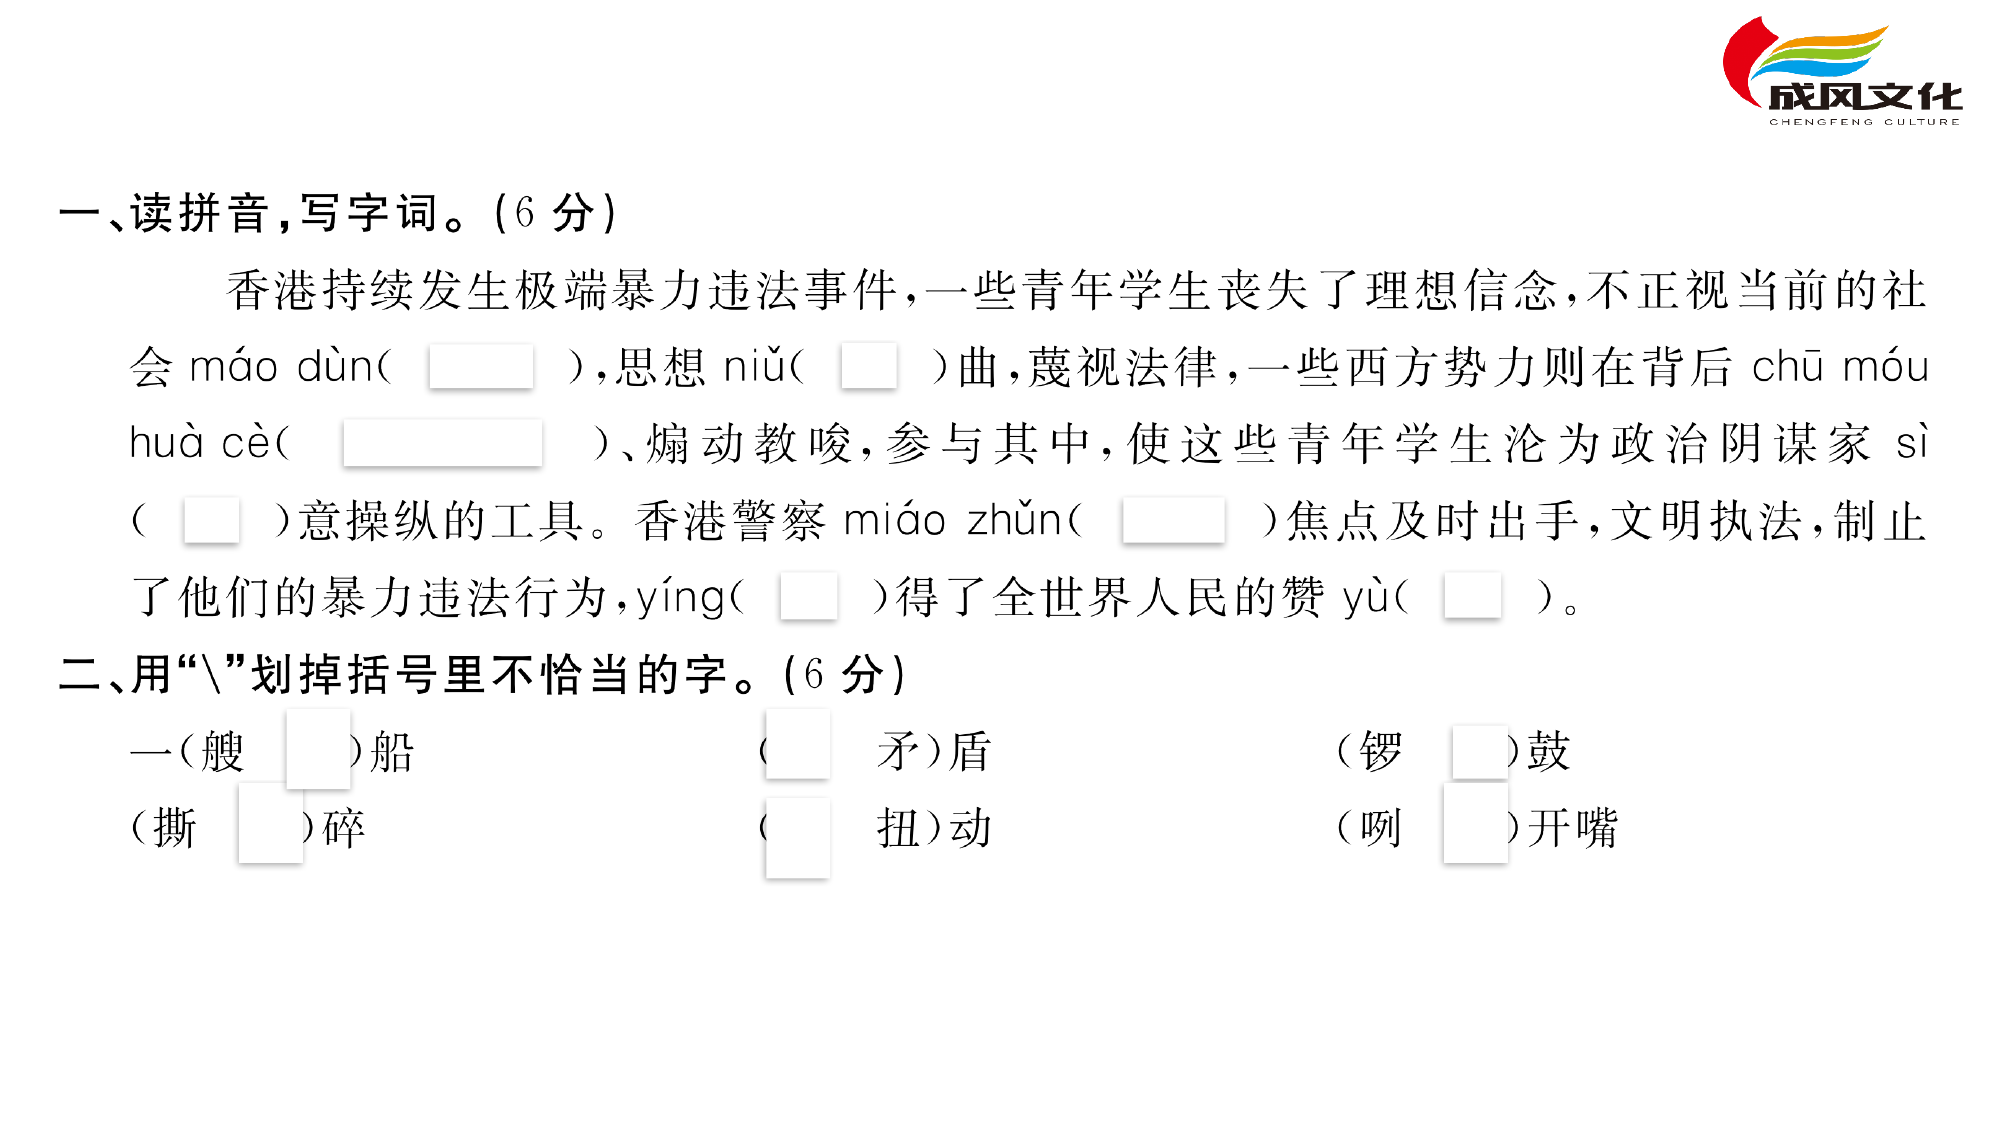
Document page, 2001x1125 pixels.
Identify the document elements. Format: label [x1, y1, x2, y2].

picture [54, 176, 1945, 864]
picture [1708, 0, 1986, 136]
text_box [766, 875, 831, 879]
